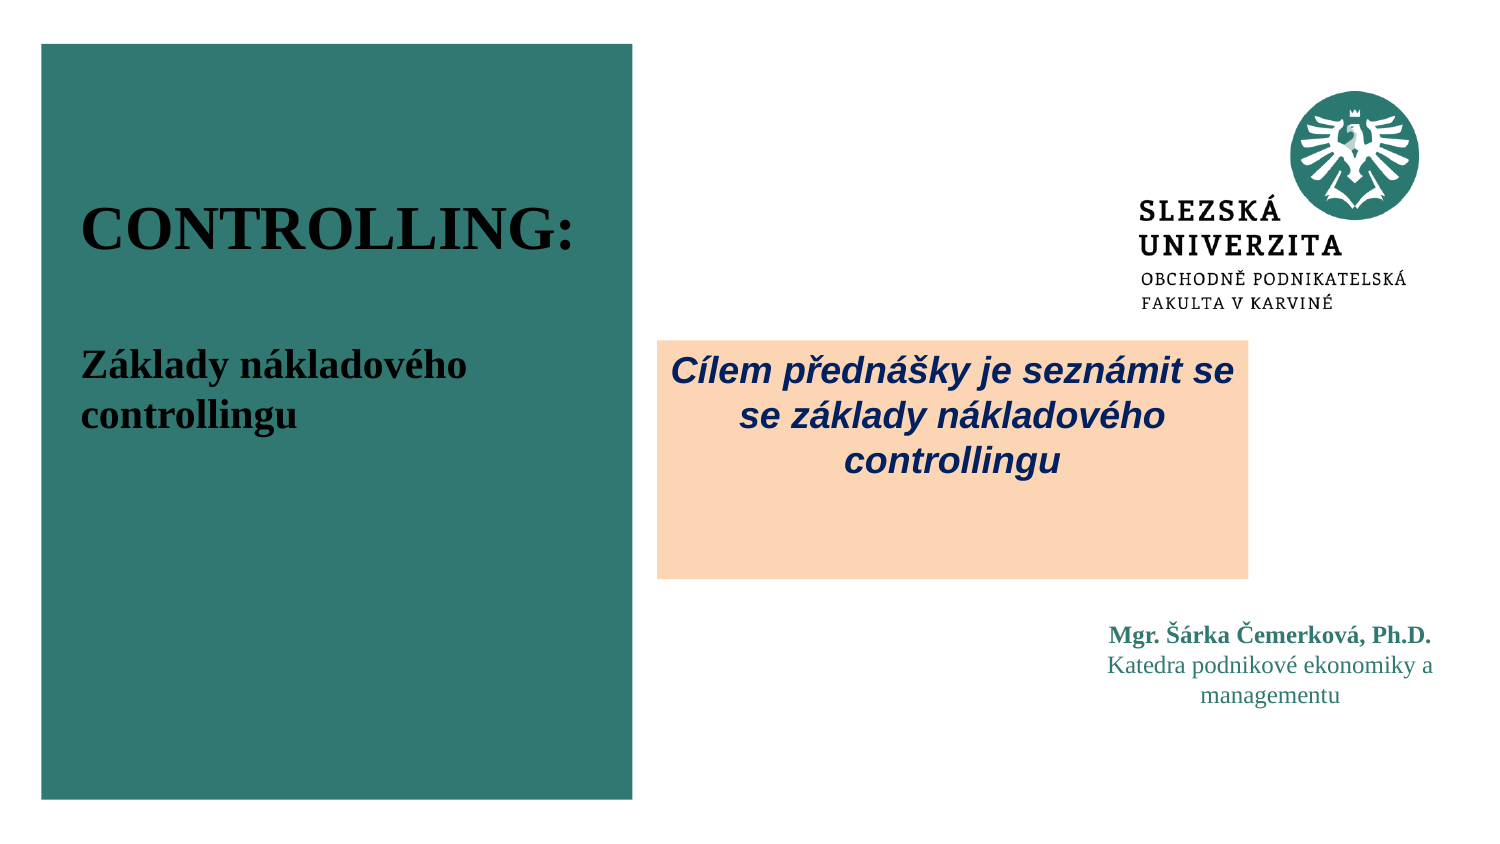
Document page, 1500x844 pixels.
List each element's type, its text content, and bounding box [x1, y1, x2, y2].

picture [1139, 90, 1419, 309]
text_box [39, 42, 634, 802]
text_box CONTROLLING: Základy nákladového controllingu [65, 179, 608, 534]
text_box Cílem přednášky je seznámit se se základy nákladového controllingu [657, 340, 1249, 580]
text_box Mgr. Šárka Čemerková, Ph.D. Katedra podnikové ekonomiky a managementu [1068, 610, 1472, 800]
